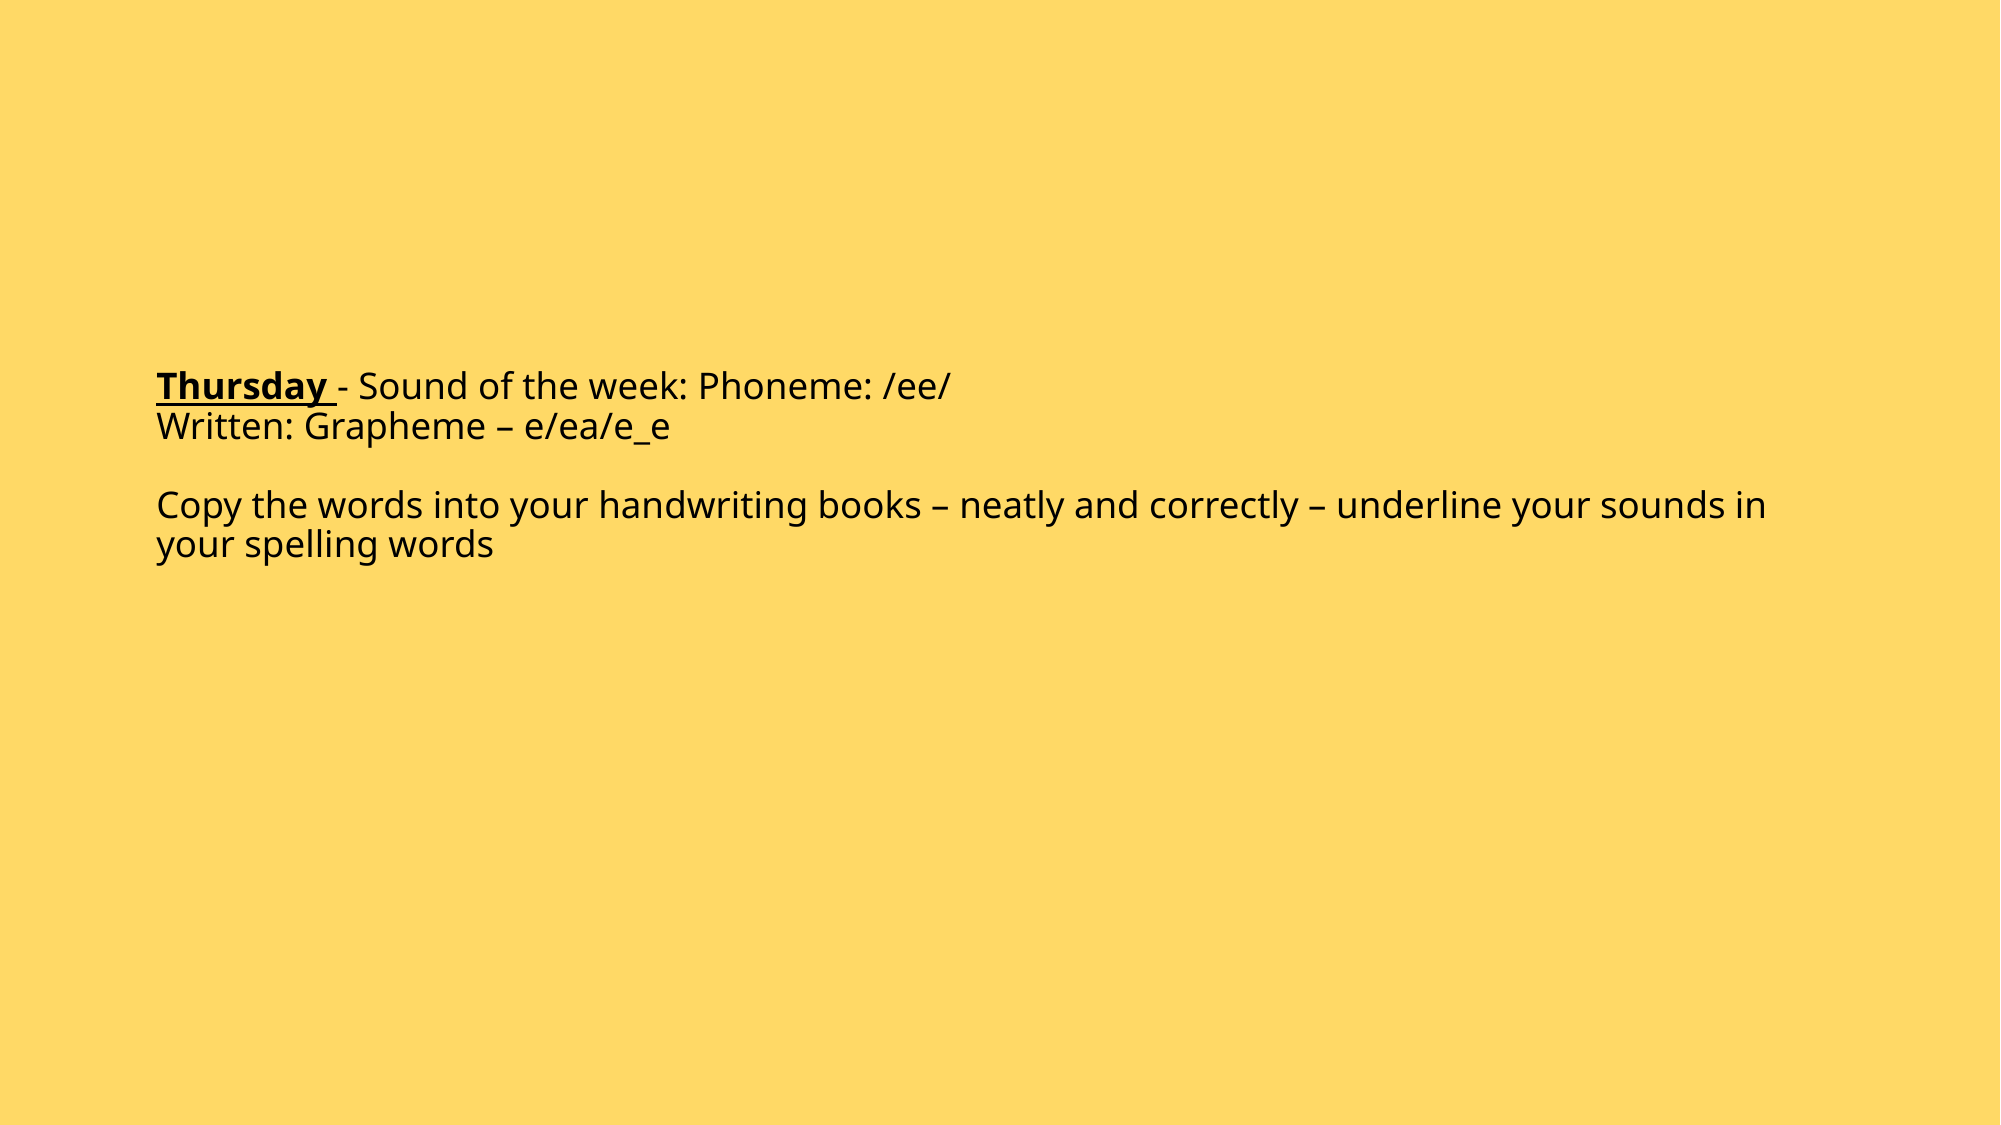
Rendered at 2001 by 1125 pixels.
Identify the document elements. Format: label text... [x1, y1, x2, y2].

title Thursday - Sound of the week: Phoneme: /ee/ Written: Grapheme – e/ea/e_e Copy the words into your handwriting books – neatly and correctly – underline your sounds in your spelling words [141, 358, 1867, 576]
